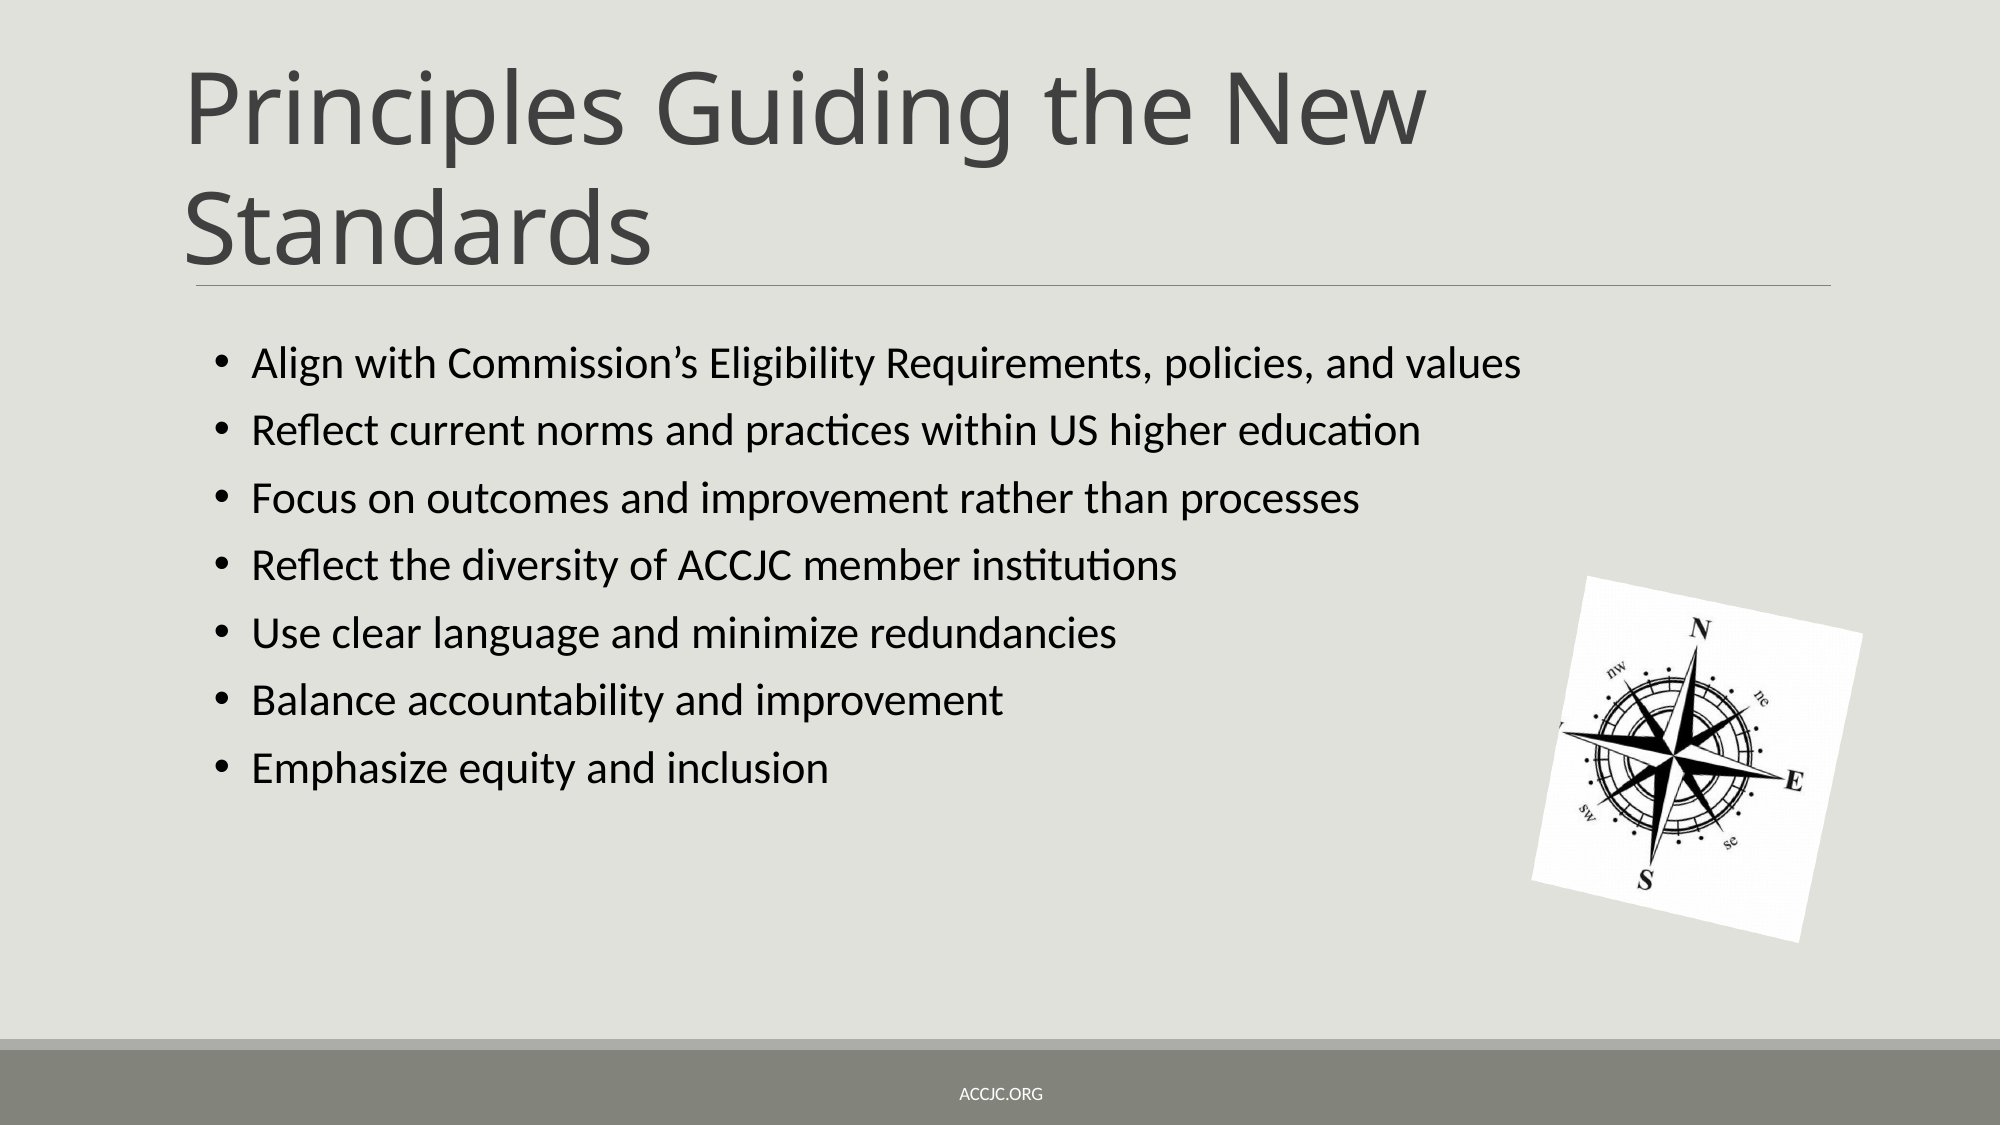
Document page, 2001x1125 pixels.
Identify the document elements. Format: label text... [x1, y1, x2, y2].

footer ACCJC.ORG [604, 793, 1396, 1125]
text_box Align with Commission’s Eligibility Requirements, policies, and values Reflect current norms and practices within US higher education Focus on outcomes and improvement rather than processes Reflect the diversity of ACCJC member institutions Use clear language and minimize redundancies Balance accountability and improvement Emphasize equity and inclusion [211, 318, 1533, 793]
picture [1531, 568, 1863, 945]
title Principles Guiding the New Standards [180, 42, 1830, 285]
